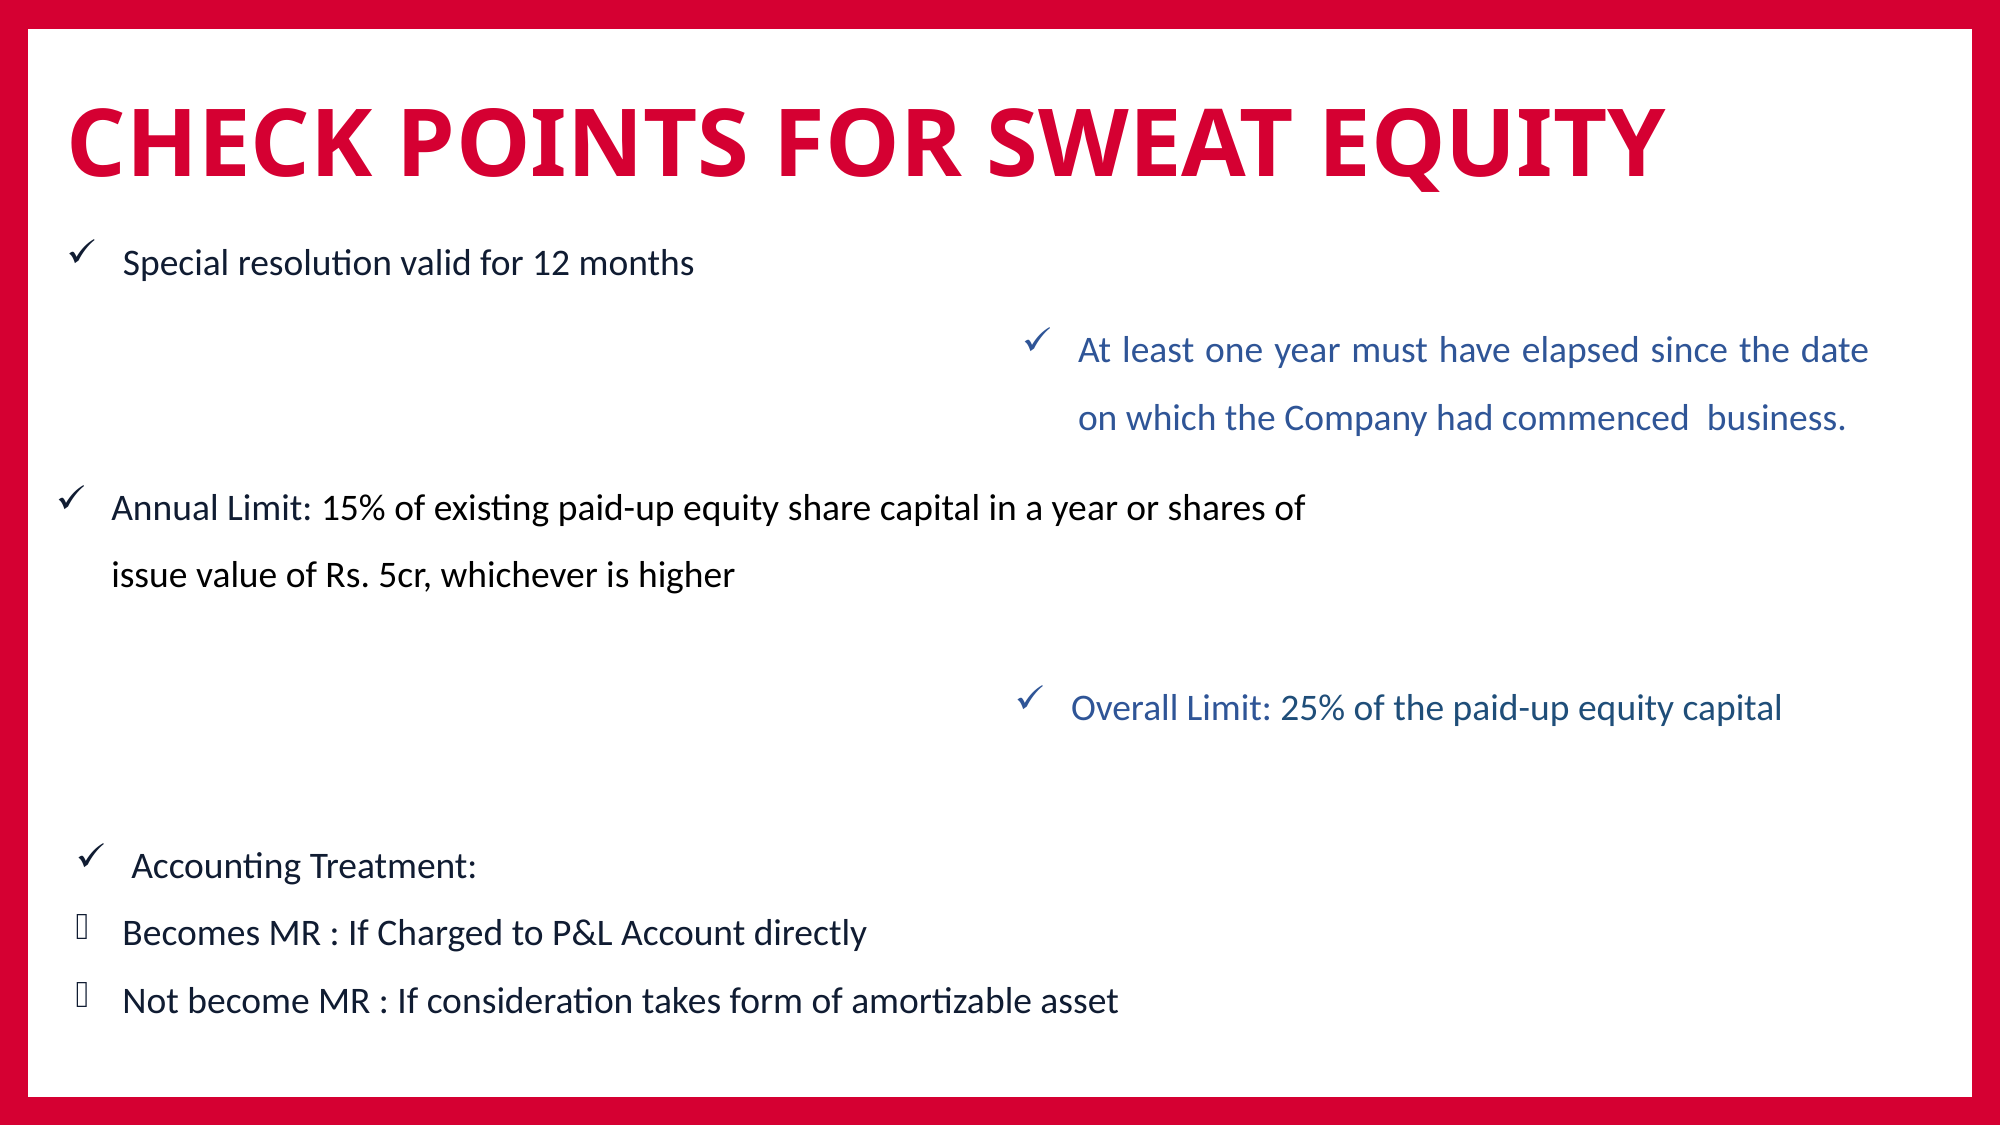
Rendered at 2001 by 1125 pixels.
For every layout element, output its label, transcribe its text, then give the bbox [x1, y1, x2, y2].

text_box Annual Limit: 15% of existing paid-up equity share capital in a year or shares of issue value of Rs. 5cr, whichever is higher [31, 453, 1322, 603]
text_box At least one year must have elapsed since the date on which the Company had commenced business. [1007, 295, 1885, 446]
text_box Overall Limit: 25% of the paid-up equity capital [999, 653, 1878, 803]
text_box CHECK POINTS FOR SWEAT EQUITY [51, 75, 1871, 203]
text_box Special resolution valid for 12 months [51, 207, 994, 290]
text_box [11, 12, 1988, 1113]
text_box Accounting Treatment: Becomes MR : If Charged to P&L Account directly Not become MR : If consideration takes form of amortizable asset [51, 810, 1342, 1096]
